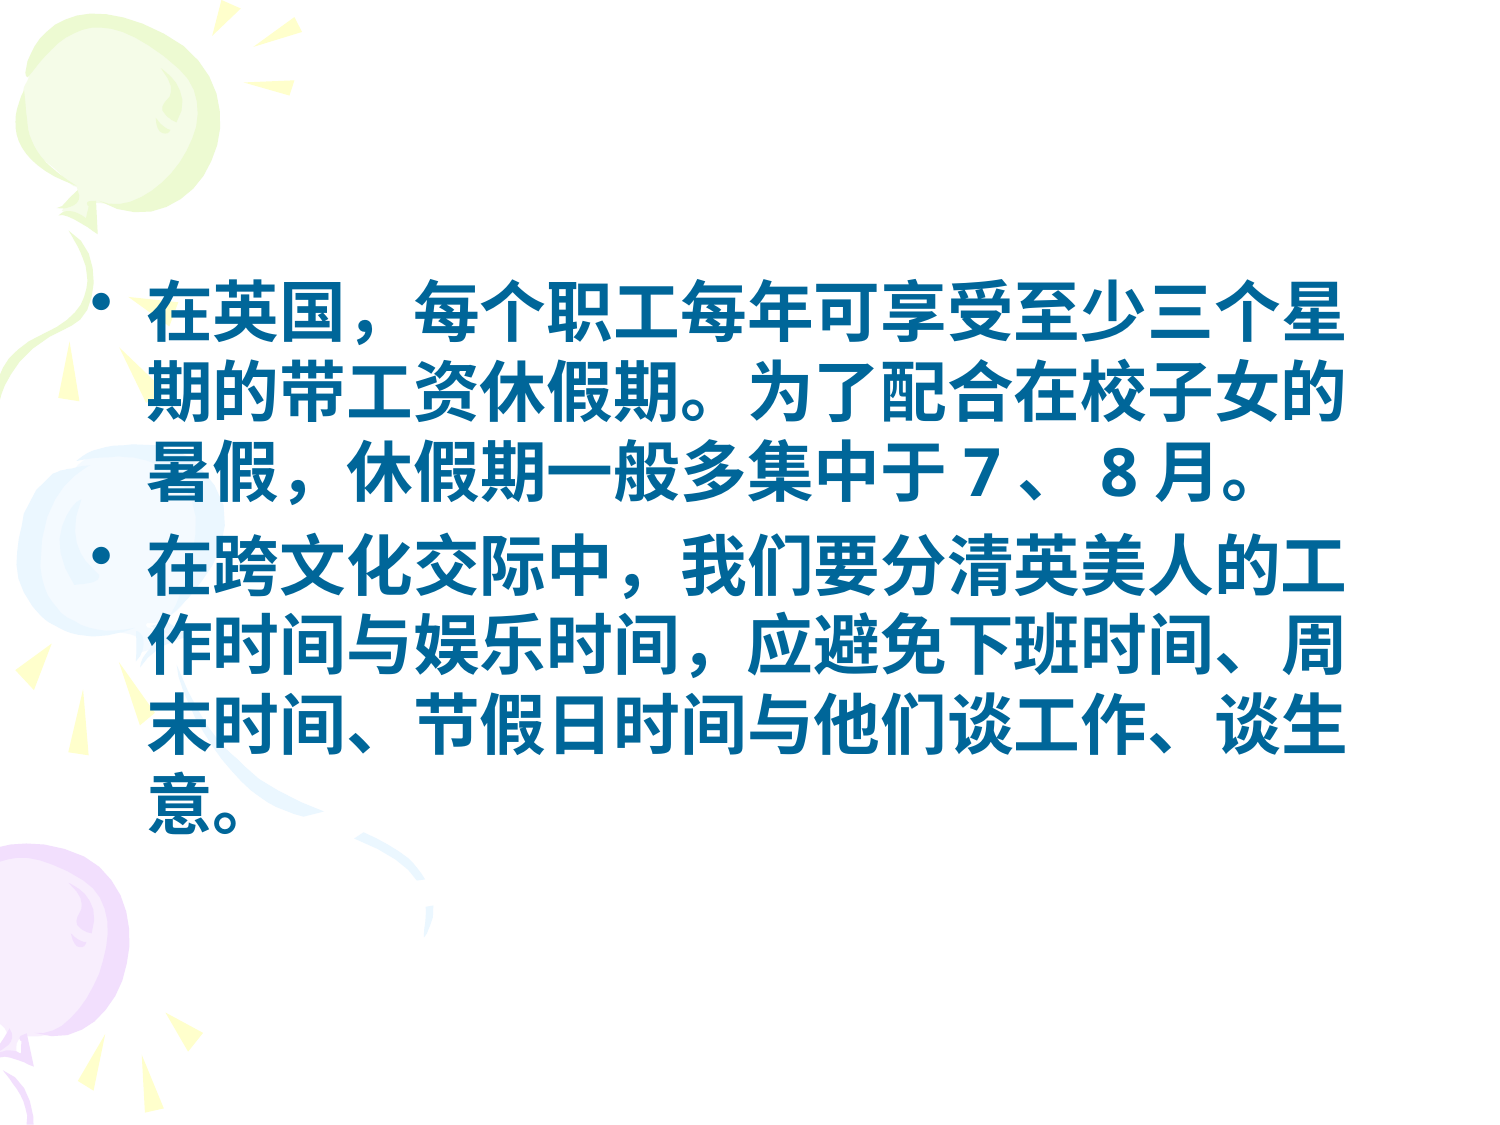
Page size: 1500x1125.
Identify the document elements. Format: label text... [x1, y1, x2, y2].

list 在英国，每个职工每年可享受至少三个星期的带工资休假期。为了配合在校子女的暑假，休假期一般多集中于7、8月。 在跨文化交际中，我们要分清英美人的工作时间与娱乐时间，应避免下班时间、周末时间、节假日时间与他们谈工作、谈生意。 [75, 262, 1425, 994]
